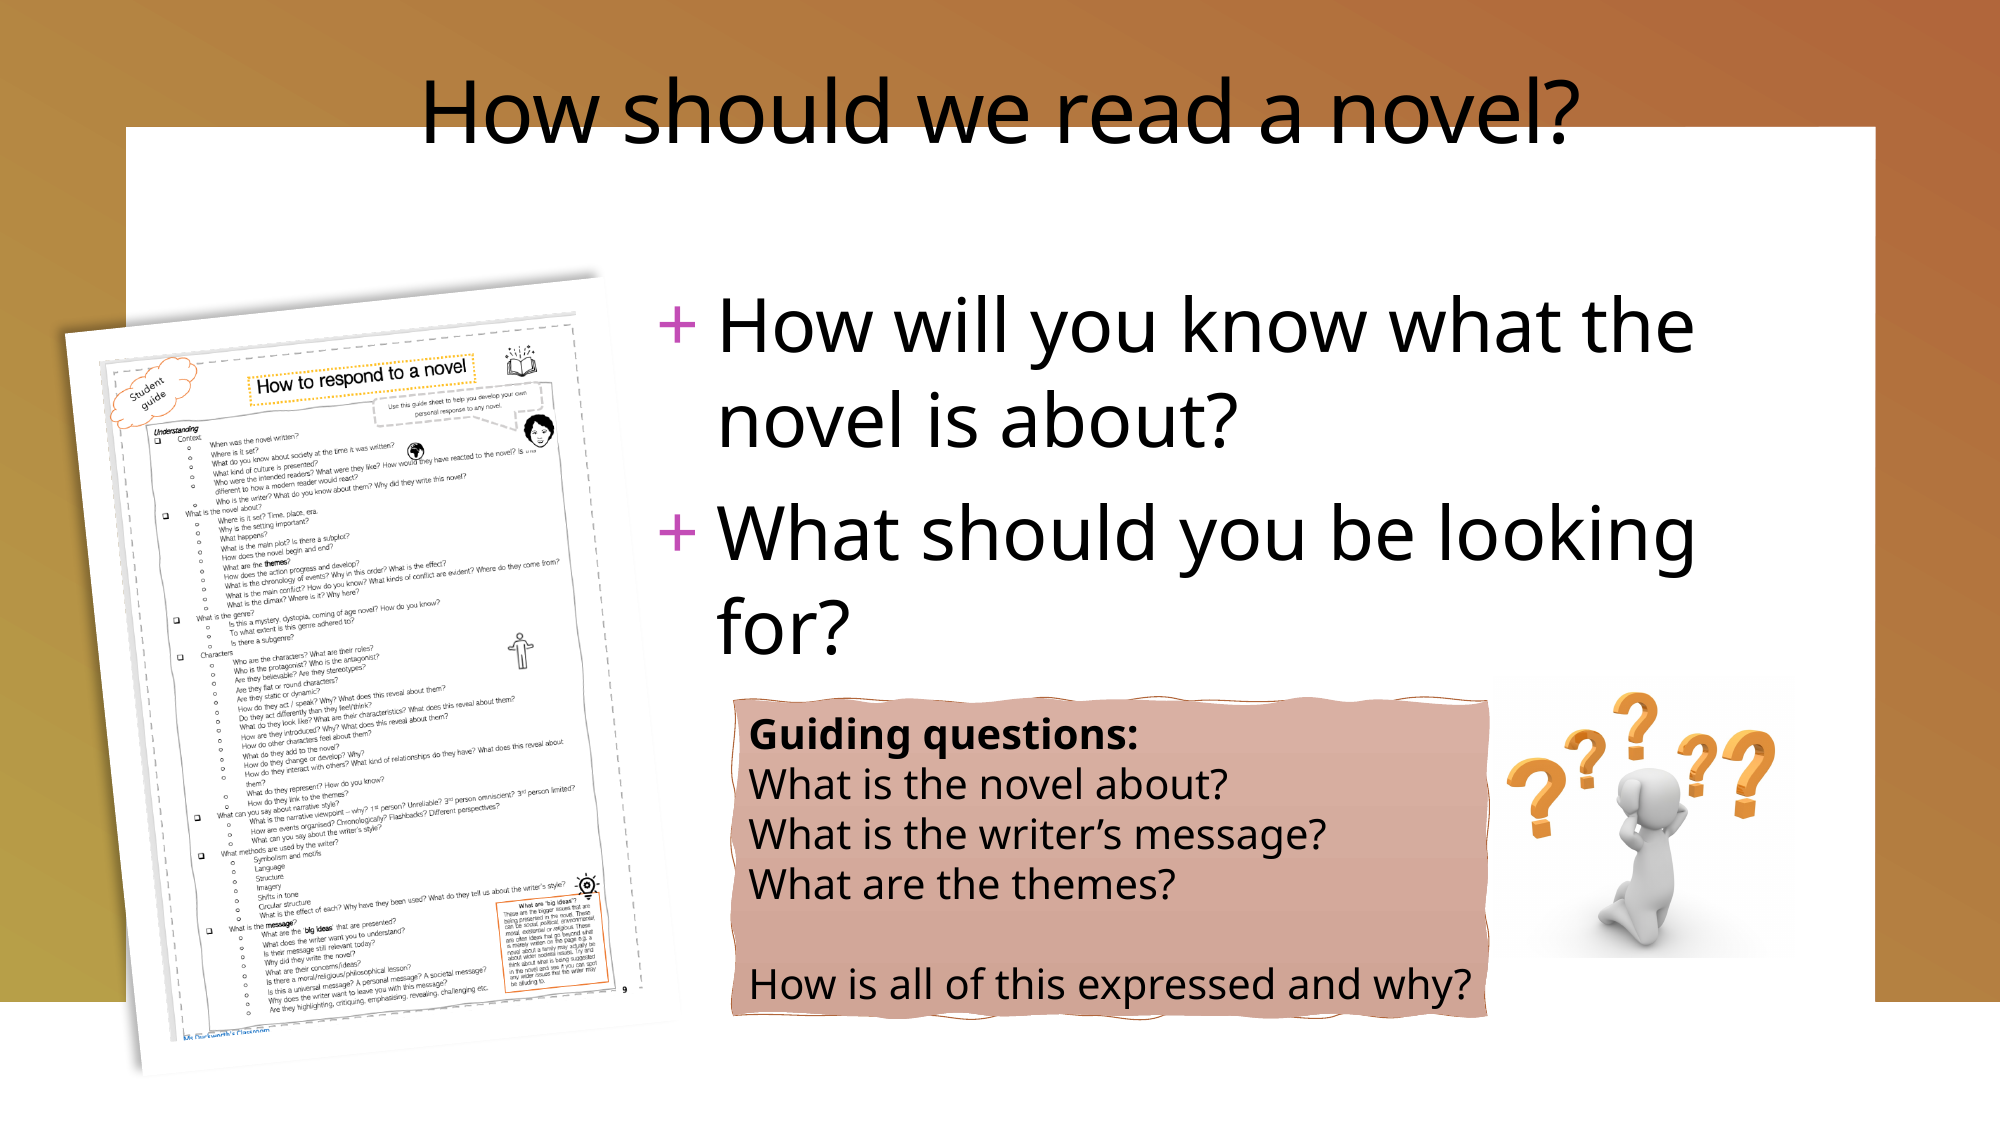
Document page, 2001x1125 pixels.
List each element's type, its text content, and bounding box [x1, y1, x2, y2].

picture [100, 313, 647, 1041]
text_box Guiding questions: What is the novel about? What is the writer’s message? What are the themes? How is all of this expressed and why? [730, 696, 1490, 1021]
list How will you know what the novel is about? What should you be looking for? [641, 265, 1865, 928]
picture [1492, 676, 1795, 958]
title How should we read a novel? [249, 56, 1750, 185]
